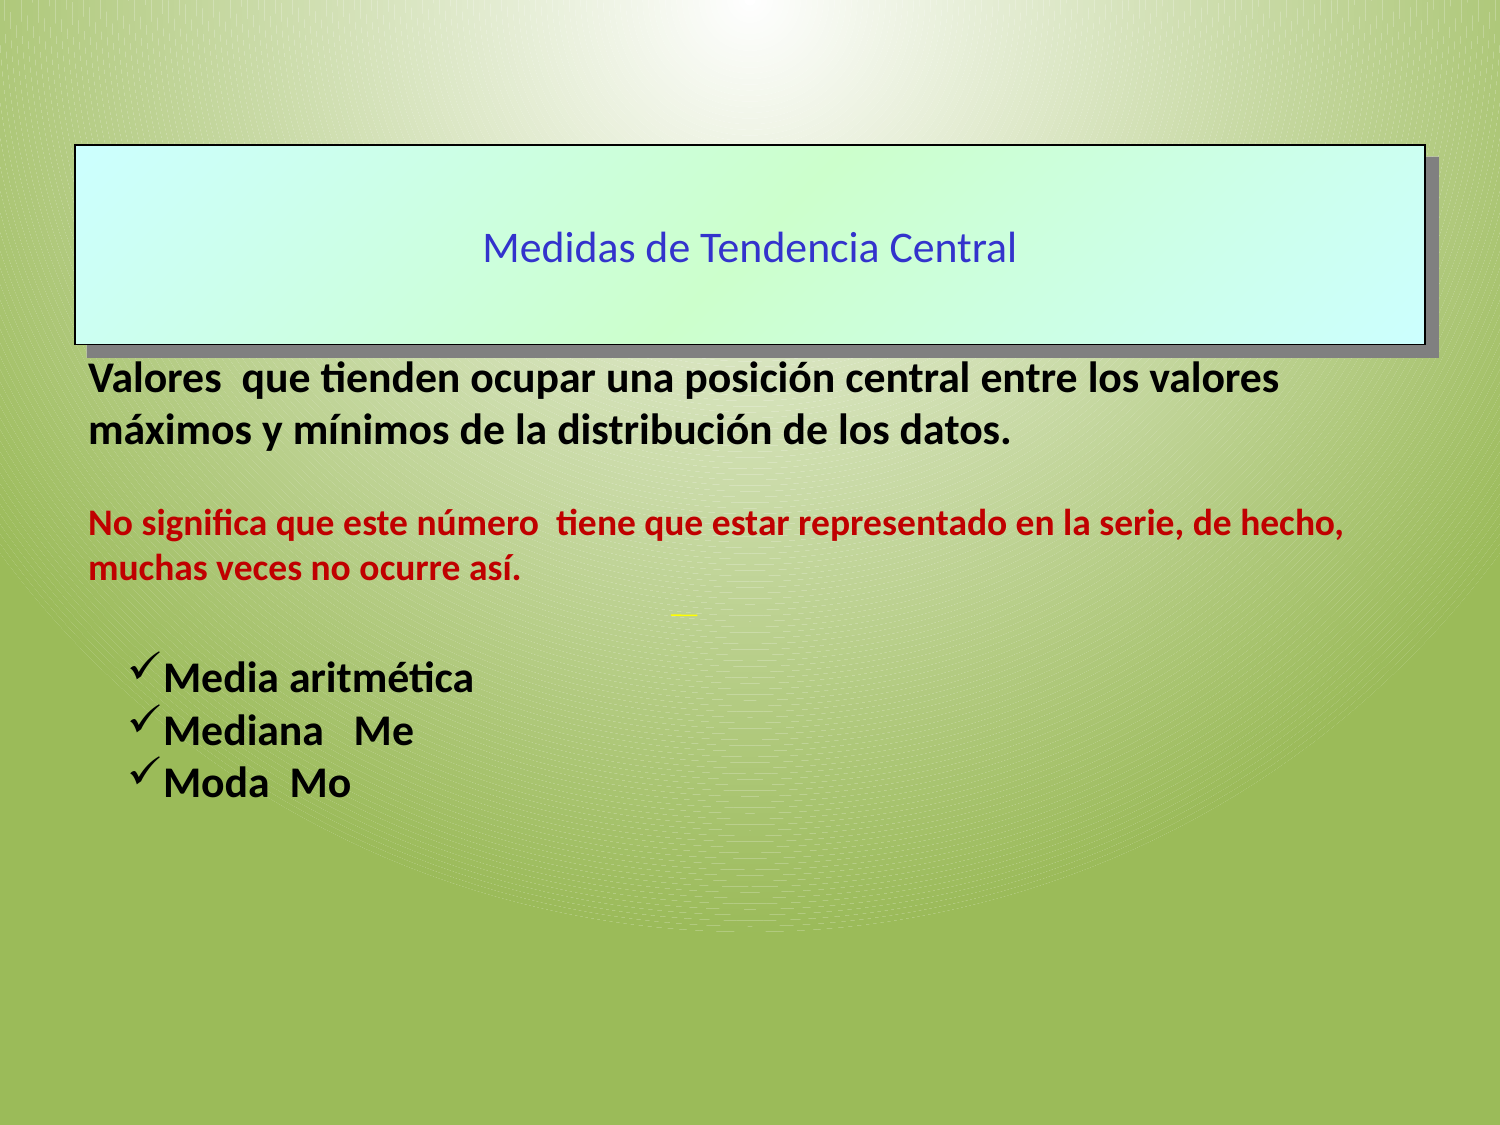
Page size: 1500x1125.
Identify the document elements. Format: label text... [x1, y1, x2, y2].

text_box Valores que tienden ocupar una posición central entre los valores máximos y mínimos de la distribución de los datos. No significa que este número tiene que estar representado en la serie, de hecho, muchas veces no ocurre así. [73, 340, 1424, 641]
title Medidas de Tendencia Central [75, 145, 1425, 345]
